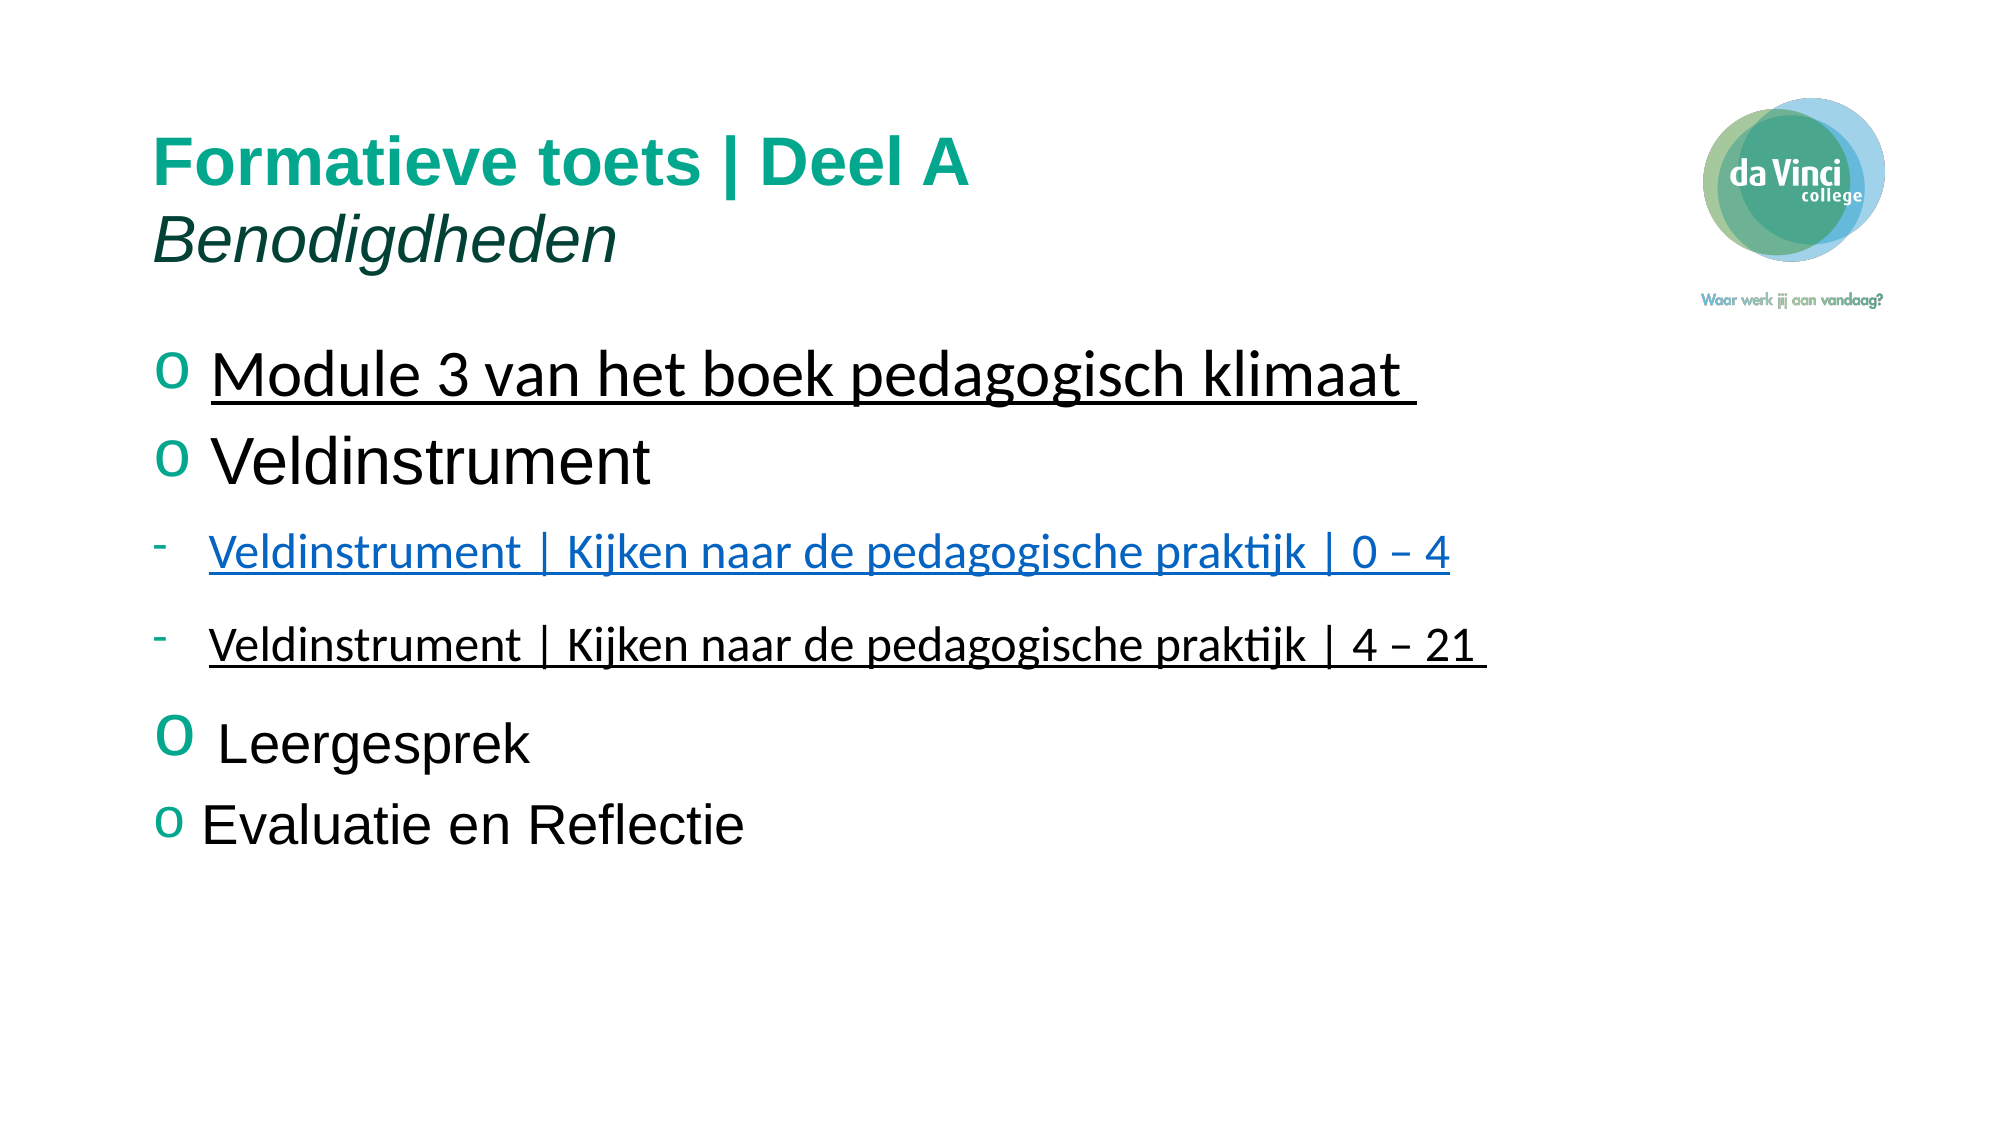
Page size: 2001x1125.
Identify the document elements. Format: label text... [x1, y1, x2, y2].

title Formatieve toets | Deel A [137, 118, 1863, 237]
list Module 3 van het boek pedagogisch klimaat Veldinstrument Veldinstrument | Kijken naar de pedagogische praktijk | 0 – 4 Veldinstrument | Kijken naar de pedagogische praktijk | 4 – 21 Leergesprek Evaluatie en Reflectie [137, 332, 1863, 1046]
picture [1701, 98, 1885, 309]
text_box Benodigdheden [137, 188, 1138, 284]
